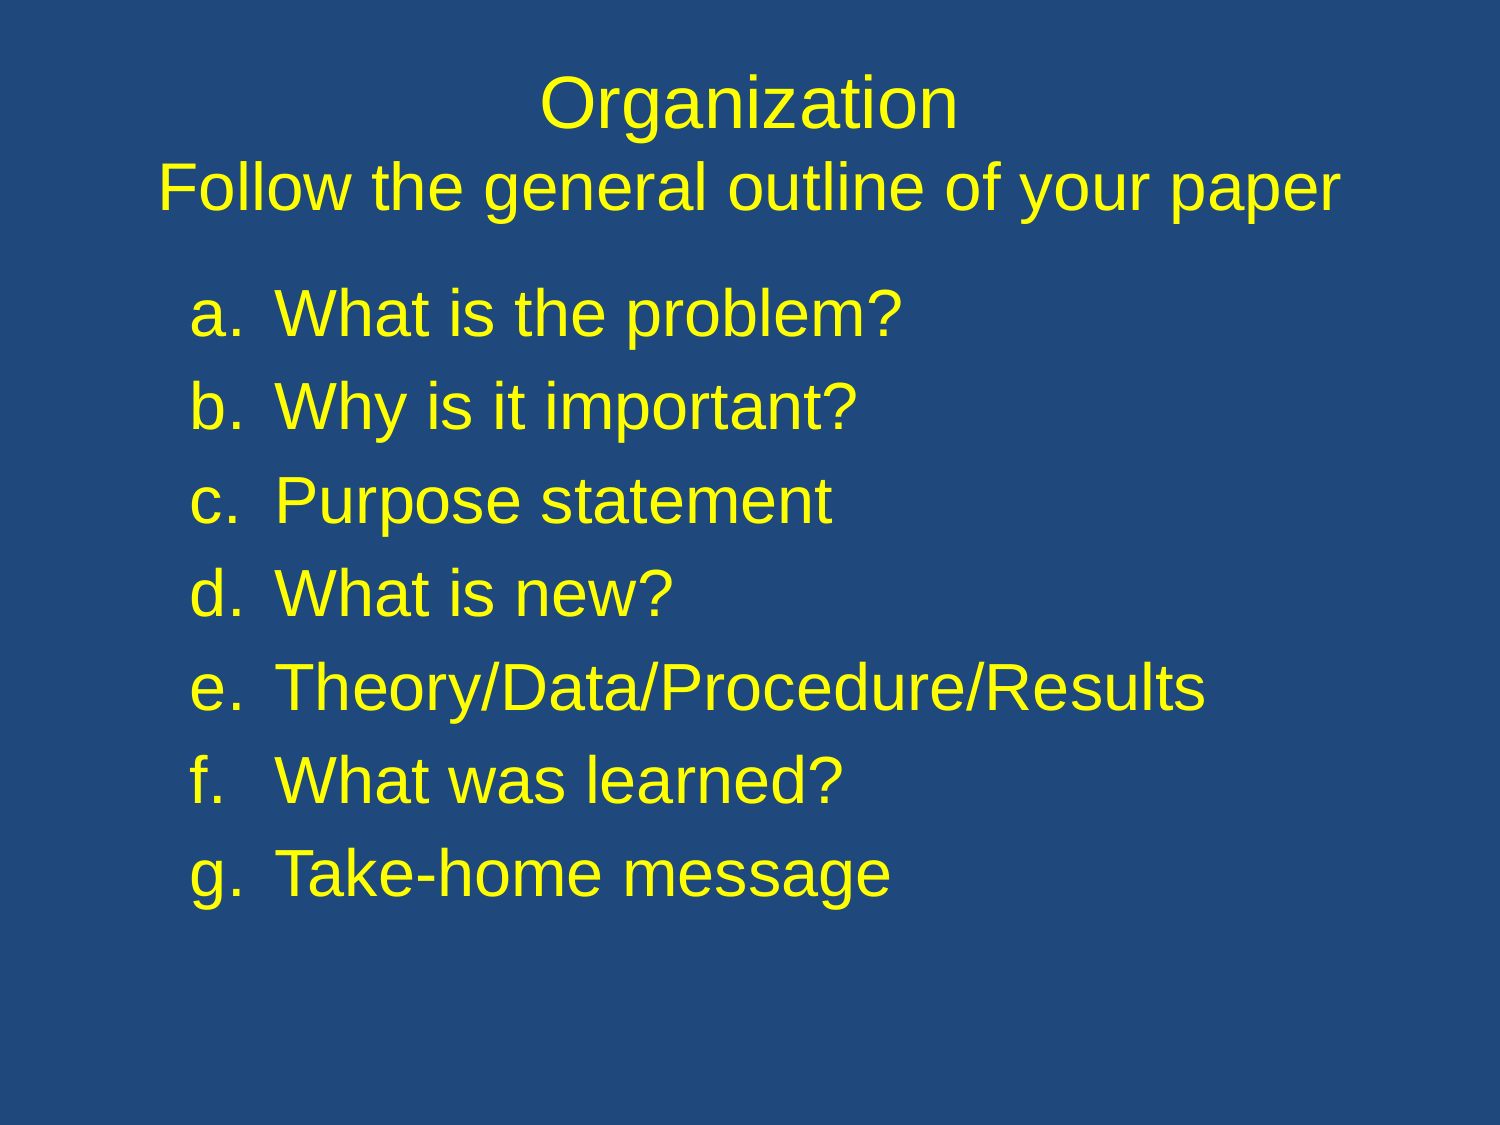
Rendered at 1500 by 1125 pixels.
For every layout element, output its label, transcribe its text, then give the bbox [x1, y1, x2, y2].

title Organization Follow the general outline of your paper [75, 45, 1425, 233]
list What is the problem? Why is it important? Purpose statement What is new? Theory/Data/Procedure/Results What was learned? Take-home message [174, 262, 1425, 1005]
